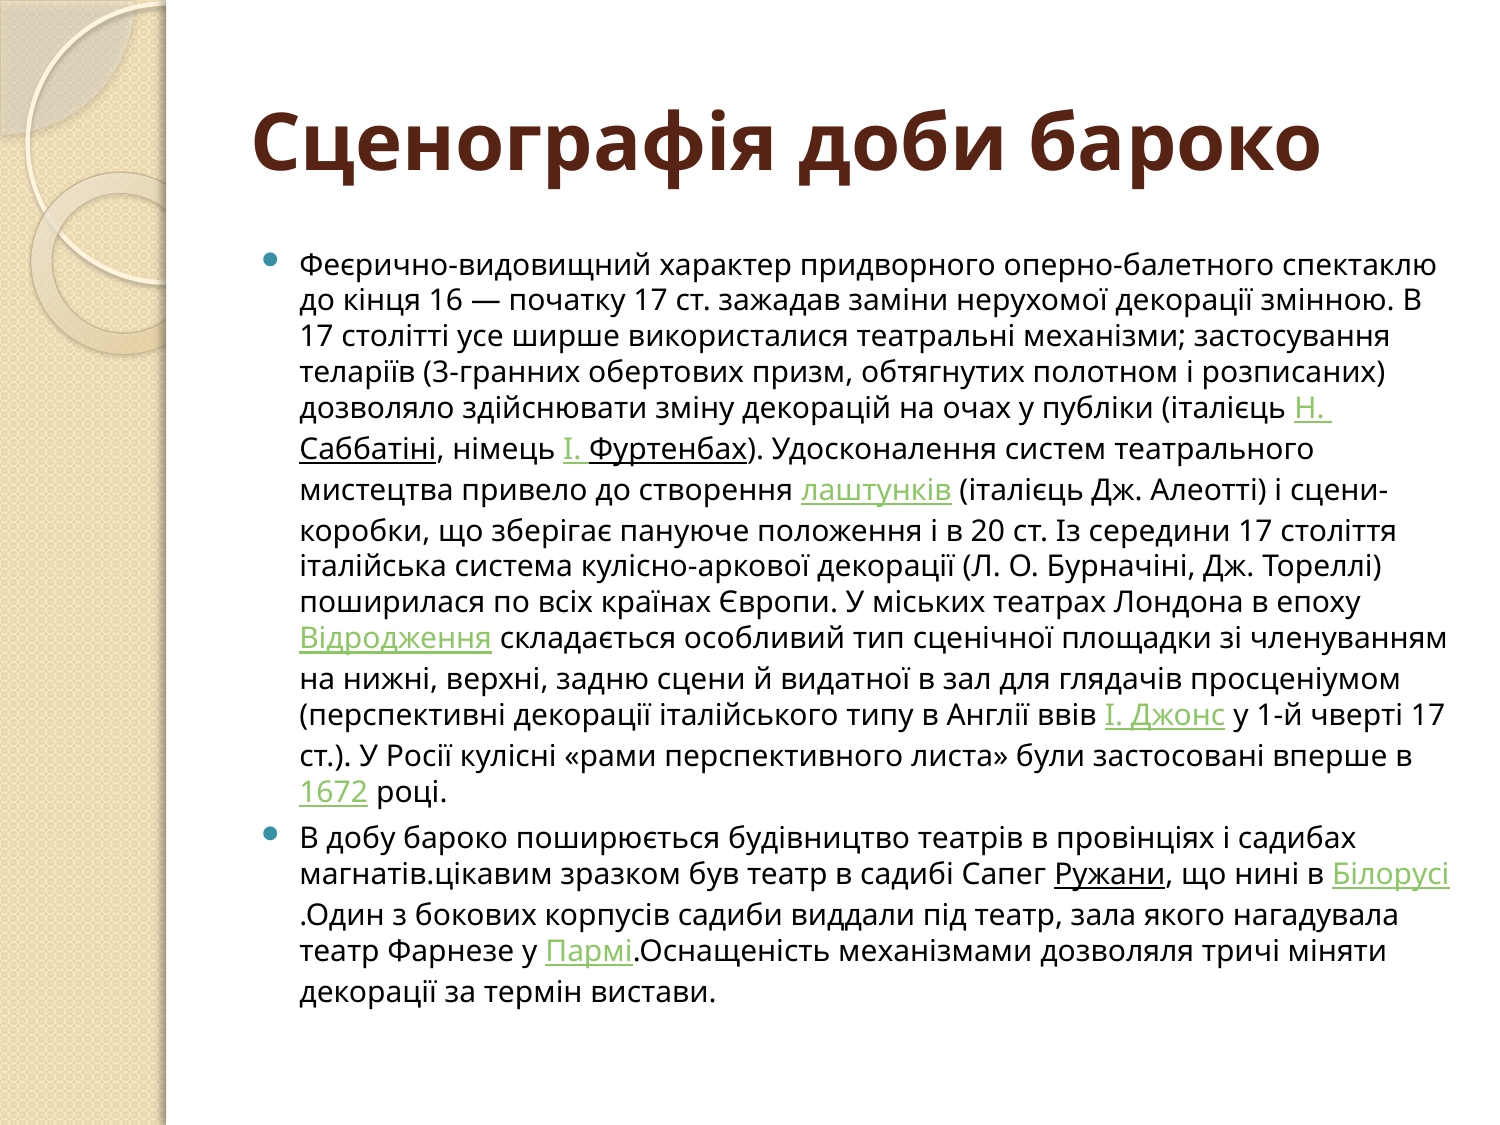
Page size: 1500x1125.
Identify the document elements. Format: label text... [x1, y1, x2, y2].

title Сценографія доби бароко [235, 45, 1466, 233]
list Феєрично-видовищний характер придворного оперно-балетного спектаклю до кінця 16 — початку 17 ст. зажадав заміни нерухомої декорації змінною. В 17 столітті усе ширше використалися театральні механізми; застосування теларіїв (3-гранних обертових призм, обтягнутих полотном і розписаних) дозволяло здійснювати зміну декорацій на очах у публіки (італієць Н. Саббатіні, німець І. Фуртенбах). Удосконалення систем театрального мистецтва привело до створення лаштунків (італієць Дж. Алеотті) і сцени-коробки, що зберігає пануюче положення і в 20 ст. Із середини 17 століття італійська система кулісно-аркової декорації (Л. О. Бурначіні, Дж. Тореллі) поширилася по всіх країнах Європи. У міських театрах Лондона в епоху Відродження складається особливий тип сценічної площадки зі членуванням на нижні, верхні, задню сцени й видатної в зал для глядачів просценіумом (перспективні декорації італійського типу в Англії ввів І. Джонс у 1-й чверті 17 ст.). У Росії кулісні «рами перспективного листа» були застосовані вперше в 1672 році. В добу бароко поширюється будівництво театрів в провінціях і садибах магнатів.цікавим зразком був театр в садибі Сапег Ружани, що нині в Білорусі.Один з бокових корпусів садиби виддали під театр, зала якого нагадувала театр Фарнезе у Пармі.Оснащеність механізмами дозволяля тричі міняти декорації за термін вистави. [235, 237, 1466, 1025]
